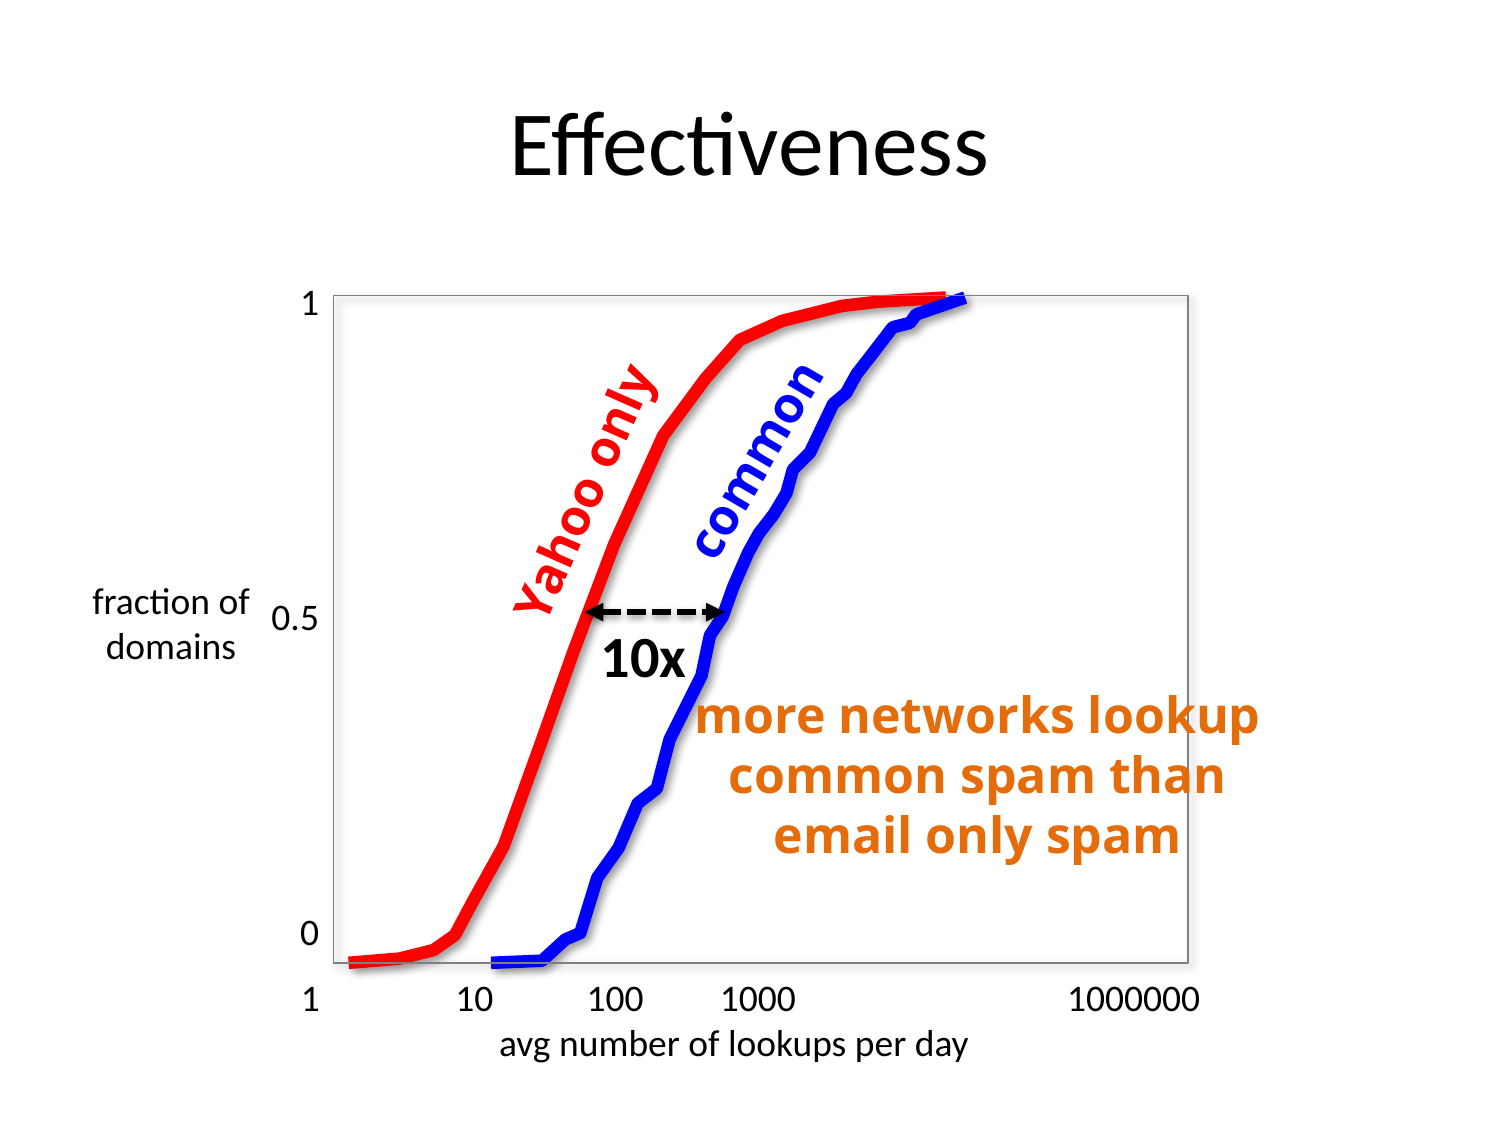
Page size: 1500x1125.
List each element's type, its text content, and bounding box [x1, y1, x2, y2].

text_box Yahoo only [487, 337, 679, 646]
text_box fraction of domains [77, 569, 265, 675]
title Effectiveness [75, 45, 1425, 233]
text_box common [658, 332, 848, 585]
text_box 10x [586, 619, 702, 697]
text_box 1 10 100 1000 1000000 avg number of lookups per day [236, 1005, 1233, 1071]
text_box more networks lookup common spam than email only spam [679, 675, 1276, 871]
list [75, 262, 1425, 1005]
